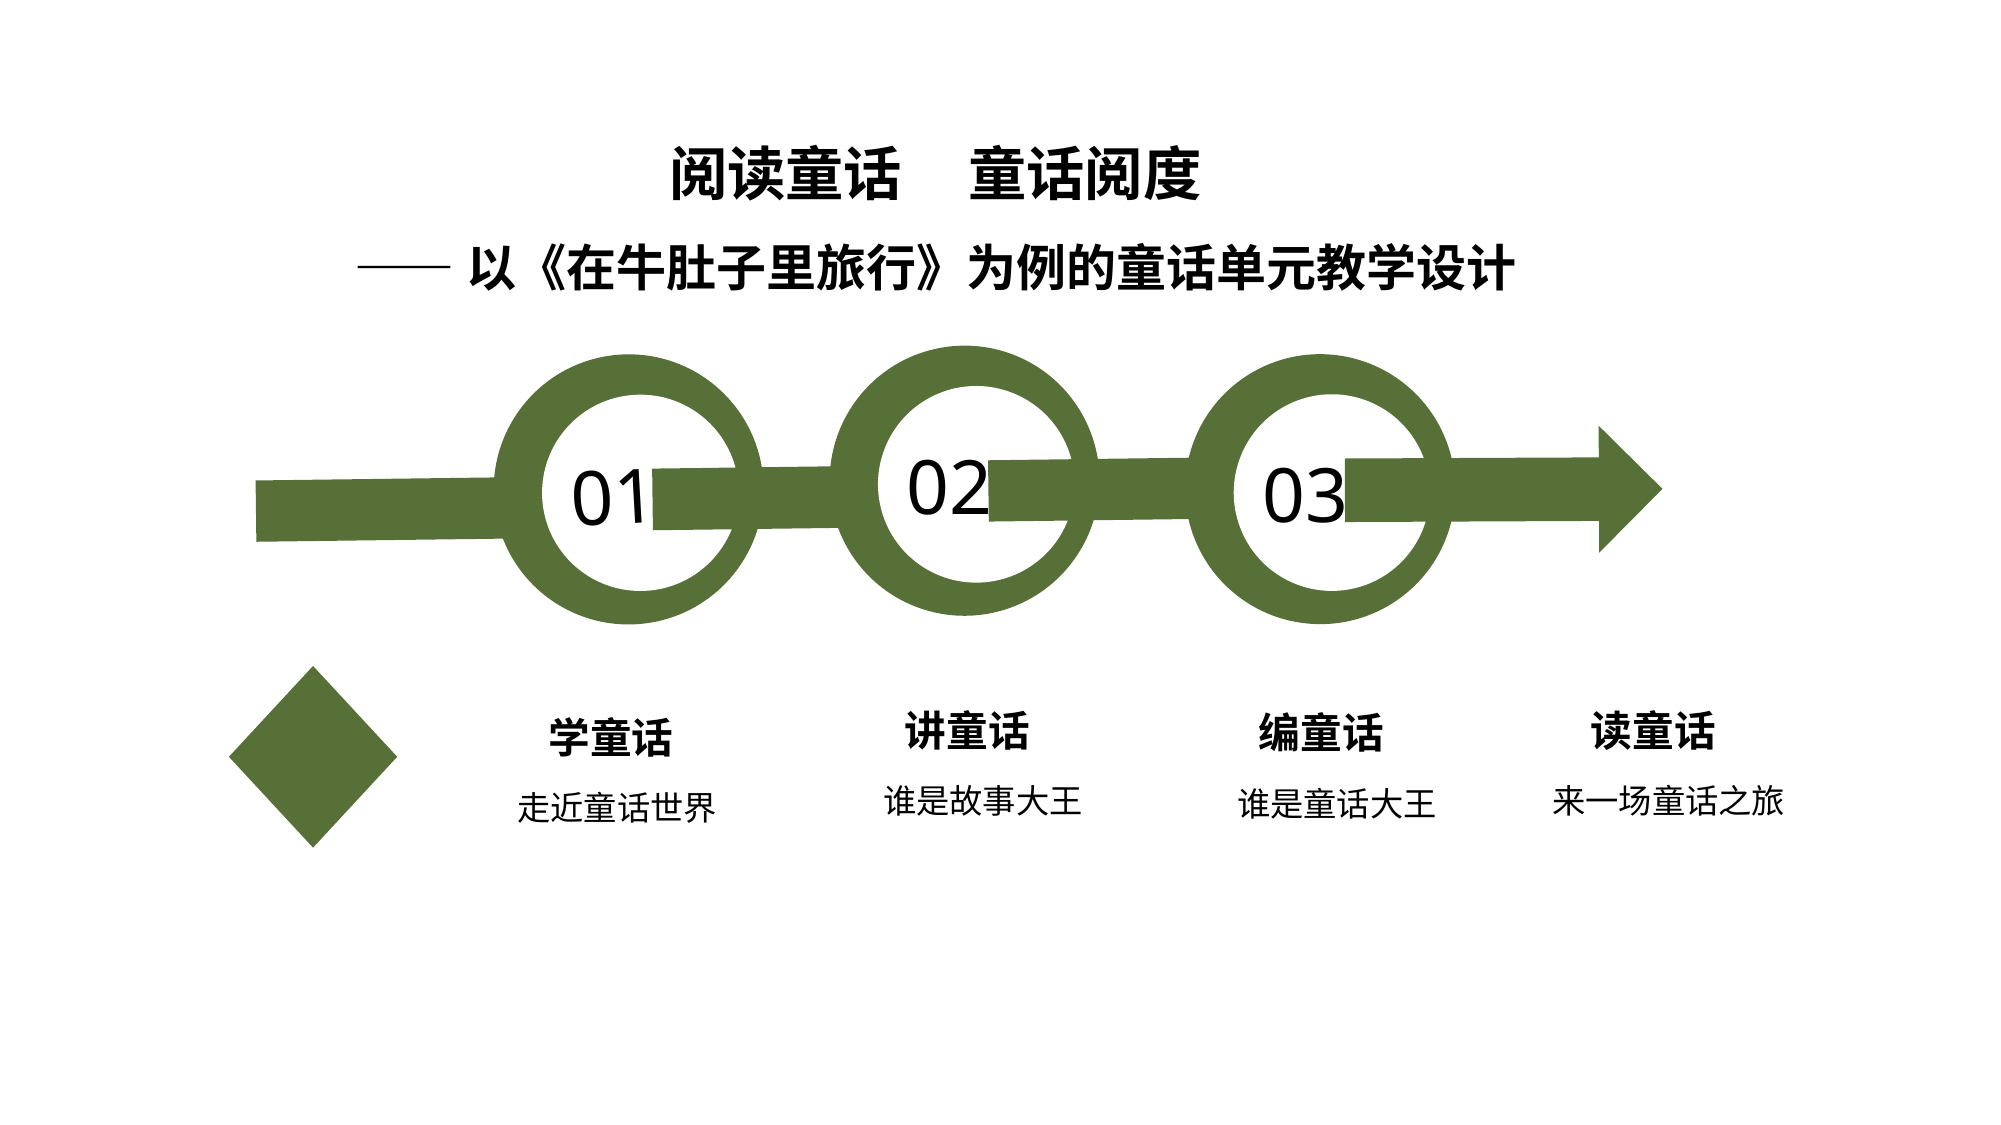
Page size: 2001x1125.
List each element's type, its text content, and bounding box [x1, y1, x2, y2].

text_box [445, 704, 790, 836]
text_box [1496, 697, 1842, 829]
text_box [227, 664, 399, 850]
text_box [1164, 699, 1510, 831]
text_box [810, 697, 1156, 829]
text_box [255, 345, 1663, 625]
text_box 阅读童话 童话阅度 ——以《在牛肚子里旅行》为例的童话单元教学设计 [228, 94, 1642, 410]
